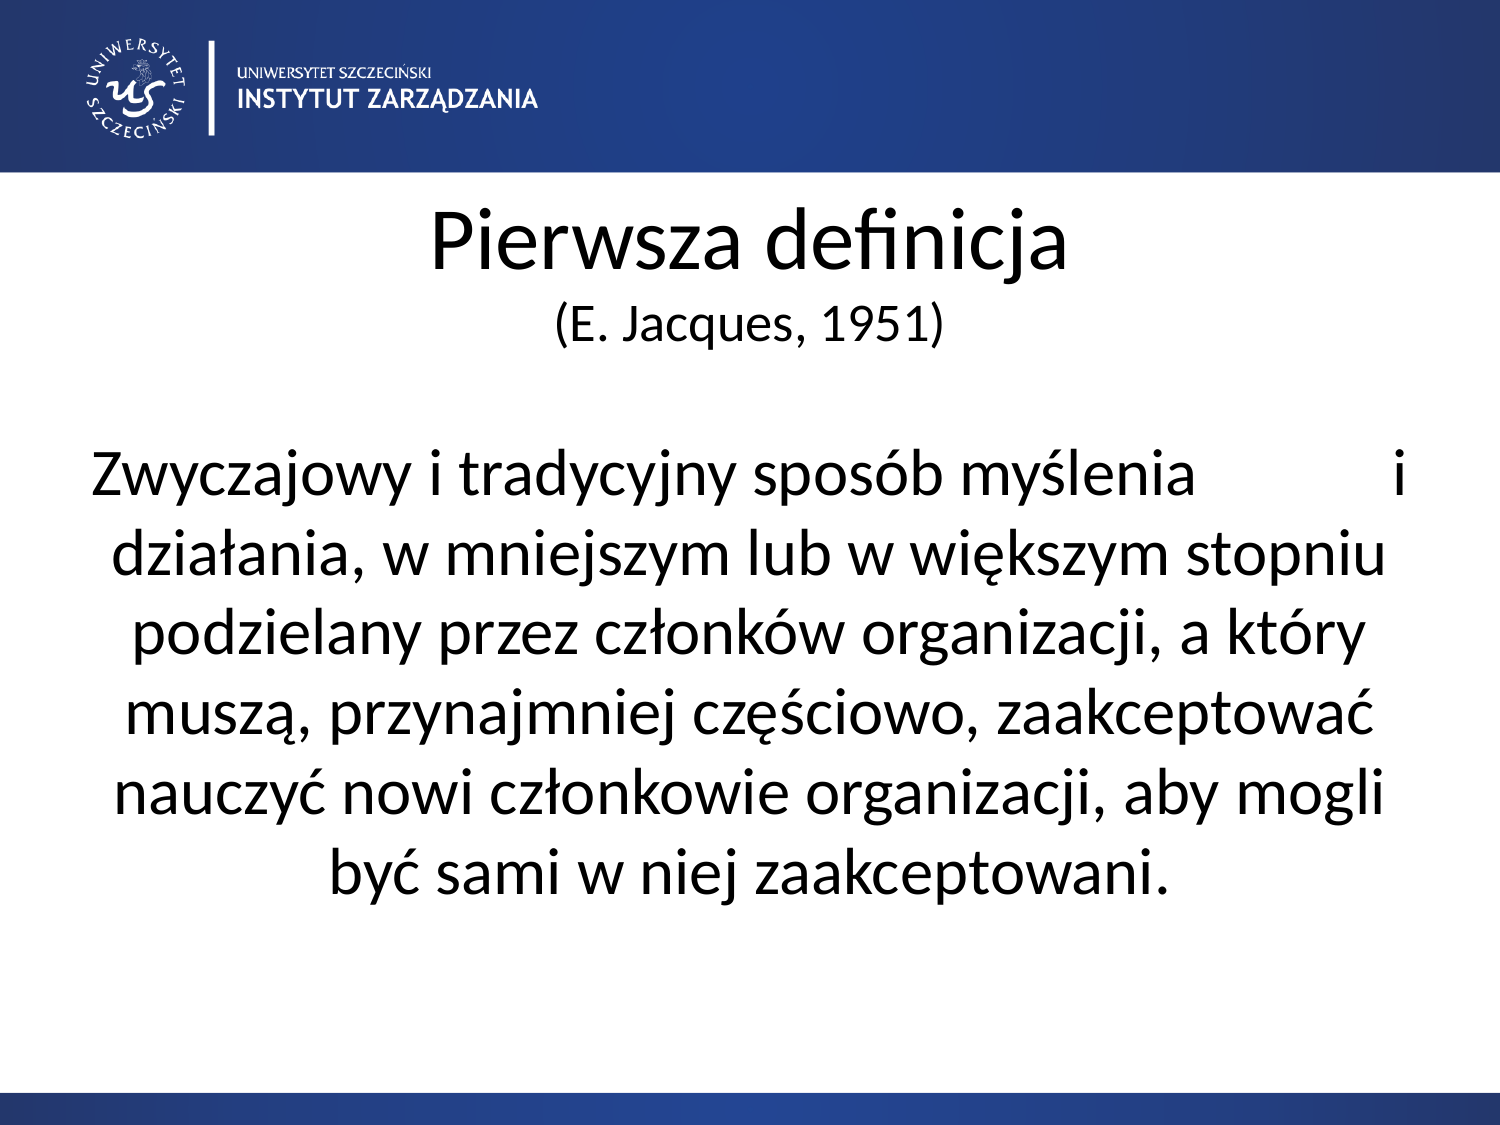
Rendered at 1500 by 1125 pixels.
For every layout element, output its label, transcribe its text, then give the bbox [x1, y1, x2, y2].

title Pierwsza definicja (E. Jacques, 1951) [75, 172, 1425, 361]
picture [0, 0, 1500, 1125]
list Zwyczajowy i tradycyjny sposób myślenia i działania, w mniejszym lub w większym stopniu podzielany przez członków organizacji, a który muszą, przynajmniej częściowo, zaakceptować nauczyć nowi członkowie organizacji, aby mogli być sami w niej zaakceptowani. [75, 420, 1425, 995]
